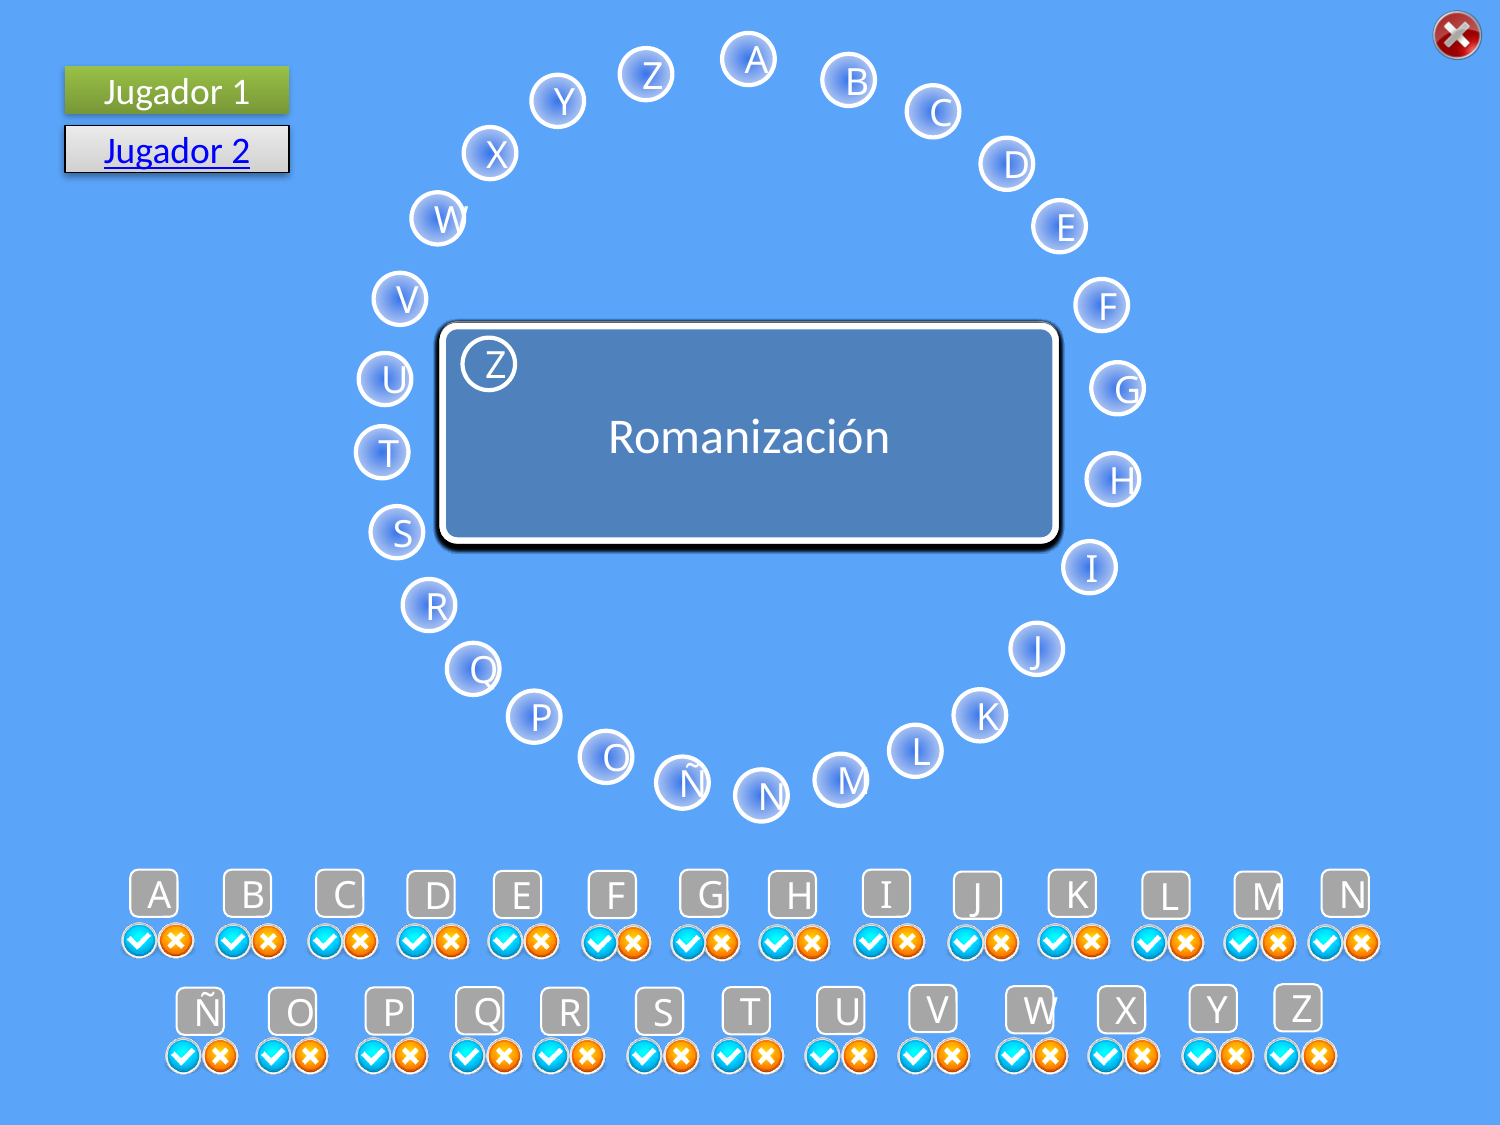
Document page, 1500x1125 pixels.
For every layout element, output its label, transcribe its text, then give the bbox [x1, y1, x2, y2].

picture [801, 1034, 880, 1077]
text_box Q [444, 640, 502, 698]
picture [393, 920, 472, 963]
text_box S [368, 503, 426, 561]
picture [1084, 1034, 1164, 1077]
text_box N [1319, 867, 1372, 919]
picture [755, 921, 834, 964]
text_box T [720, 985, 773, 1033]
text_box Z [1272, 982, 1324, 1033]
picture [894, 1034, 973, 1077]
picture [252, 1034, 331, 1077]
text_box W [1004, 984, 1056, 1033]
picture [1431, 10, 1483, 62]
text_box G [1089, 360, 1147, 417]
picture [162, 1034, 241, 1077]
text_box K [951, 687, 1009, 744]
text_box U [356, 350, 414, 408]
text_box X [1095, 984, 1148, 1033]
text_box M [1232, 869, 1284, 920]
picture [352, 1034, 431, 1077]
picture [117, 918, 197, 961]
picture [445, 1034, 525, 1077]
text_box T [353, 423, 411, 481]
picture [944, 921, 1022, 964]
text_box V [907, 982, 959, 1033]
text_box S [633, 985, 686, 1033]
text_box G [678, 867, 730, 919]
text_box R [539, 985, 591, 1033]
text_box W [409, 190, 467, 247]
text_box U [815, 984, 867, 1033]
text_box C [904, 83, 962, 140]
picture [850, 920, 928, 963]
text_box Ñ [174, 985, 226, 1033]
text_box D [405, 868, 457, 918]
text_box Y [1187, 982, 1240, 1033]
picture [666, 921, 743, 964]
picture [483, 920, 563, 963]
text_box H [766, 868, 819, 920]
picture [1033, 920, 1113, 963]
text_box X [461, 124, 519, 182]
text_box Jugador 2 [64, 125, 290, 173]
text_box N [732, 767, 790, 824]
picture [1219, 921, 1299, 964]
text_box V [371, 270, 429, 328]
picture [578, 921, 654, 964]
text_box J [1008, 620, 1066, 678]
text_box A [128, 867, 180, 917]
picture [1303, 921, 1383, 964]
text_box M [812, 751, 870, 809]
text_box O [266, 985, 319, 1033]
text_box P [505, 688, 563, 745]
text_box C [313, 867, 366, 918]
text_box E [491, 868, 544, 918]
picture [529, 1034, 609, 1077]
picture [708, 1034, 787, 1077]
text_box Jugador 1 [64, 66, 290, 114]
text_box F [586, 868, 639, 920]
picture [1127, 921, 1207, 964]
picture [1178, 1034, 1258, 1077]
text_box A [719, 30, 777, 88]
picture [622, 1034, 702, 1077]
text_box Z [617, 45, 675, 103]
picture [212, 920, 289, 963]
text_box L [1140, 869, 1192, 920]
text_box B [221, 867, 274, 918]
picture [303, 920, 381, 963]
text_box K [1046, 867, 1098, 918]
text_box B [820, 51, 878, 109]
text_box Ñ [653, 754, 711, 811]
text_box Y [529, 72, 587, 130]
text_box J [951, 869, 1004, 920]
text_box Q [454, 985, 506, 1033]
text_box R [400, 576, 458, 634]
text_box F [1073, 276, 1131, 334]
text_box P [363, 985, 416, 1033]
text_box H [1084, 450, 1142, 508]
text_box I [860, 867, 913, 918]
text_box O [577, 728, 635, 786]
text_box E [1031, 197, 1089, 255]
picture [1260, 1034, 1340, 1077]
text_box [442, 325, 1056, 541]
text_box I [1061, 538, 1118, 596]
text_box D [978, 135, 1036, 193]
picture [992, 1034, 1072, 1077]
text_box L [886, 722, 944, 780]
